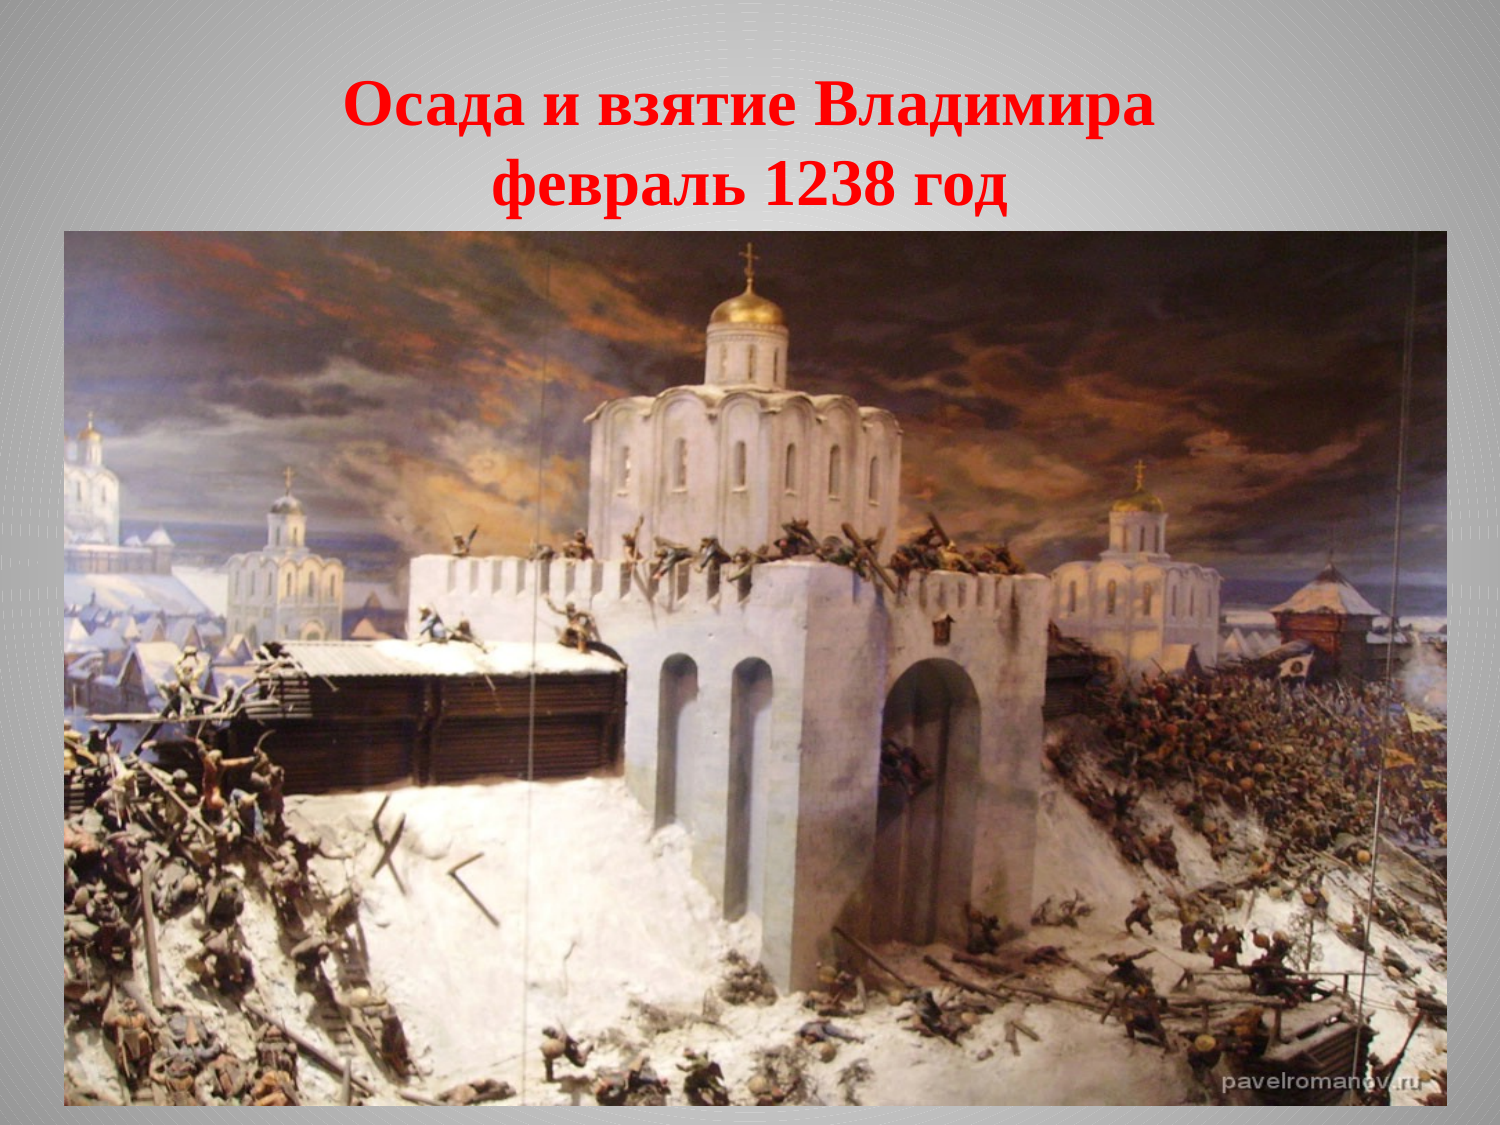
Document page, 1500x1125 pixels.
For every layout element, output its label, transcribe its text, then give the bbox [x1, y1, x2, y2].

picture [64, 231, 1448, 1107]
text_box Осада и взятие Владимира февраль 1238 год [75, 45, 1425, 230]
